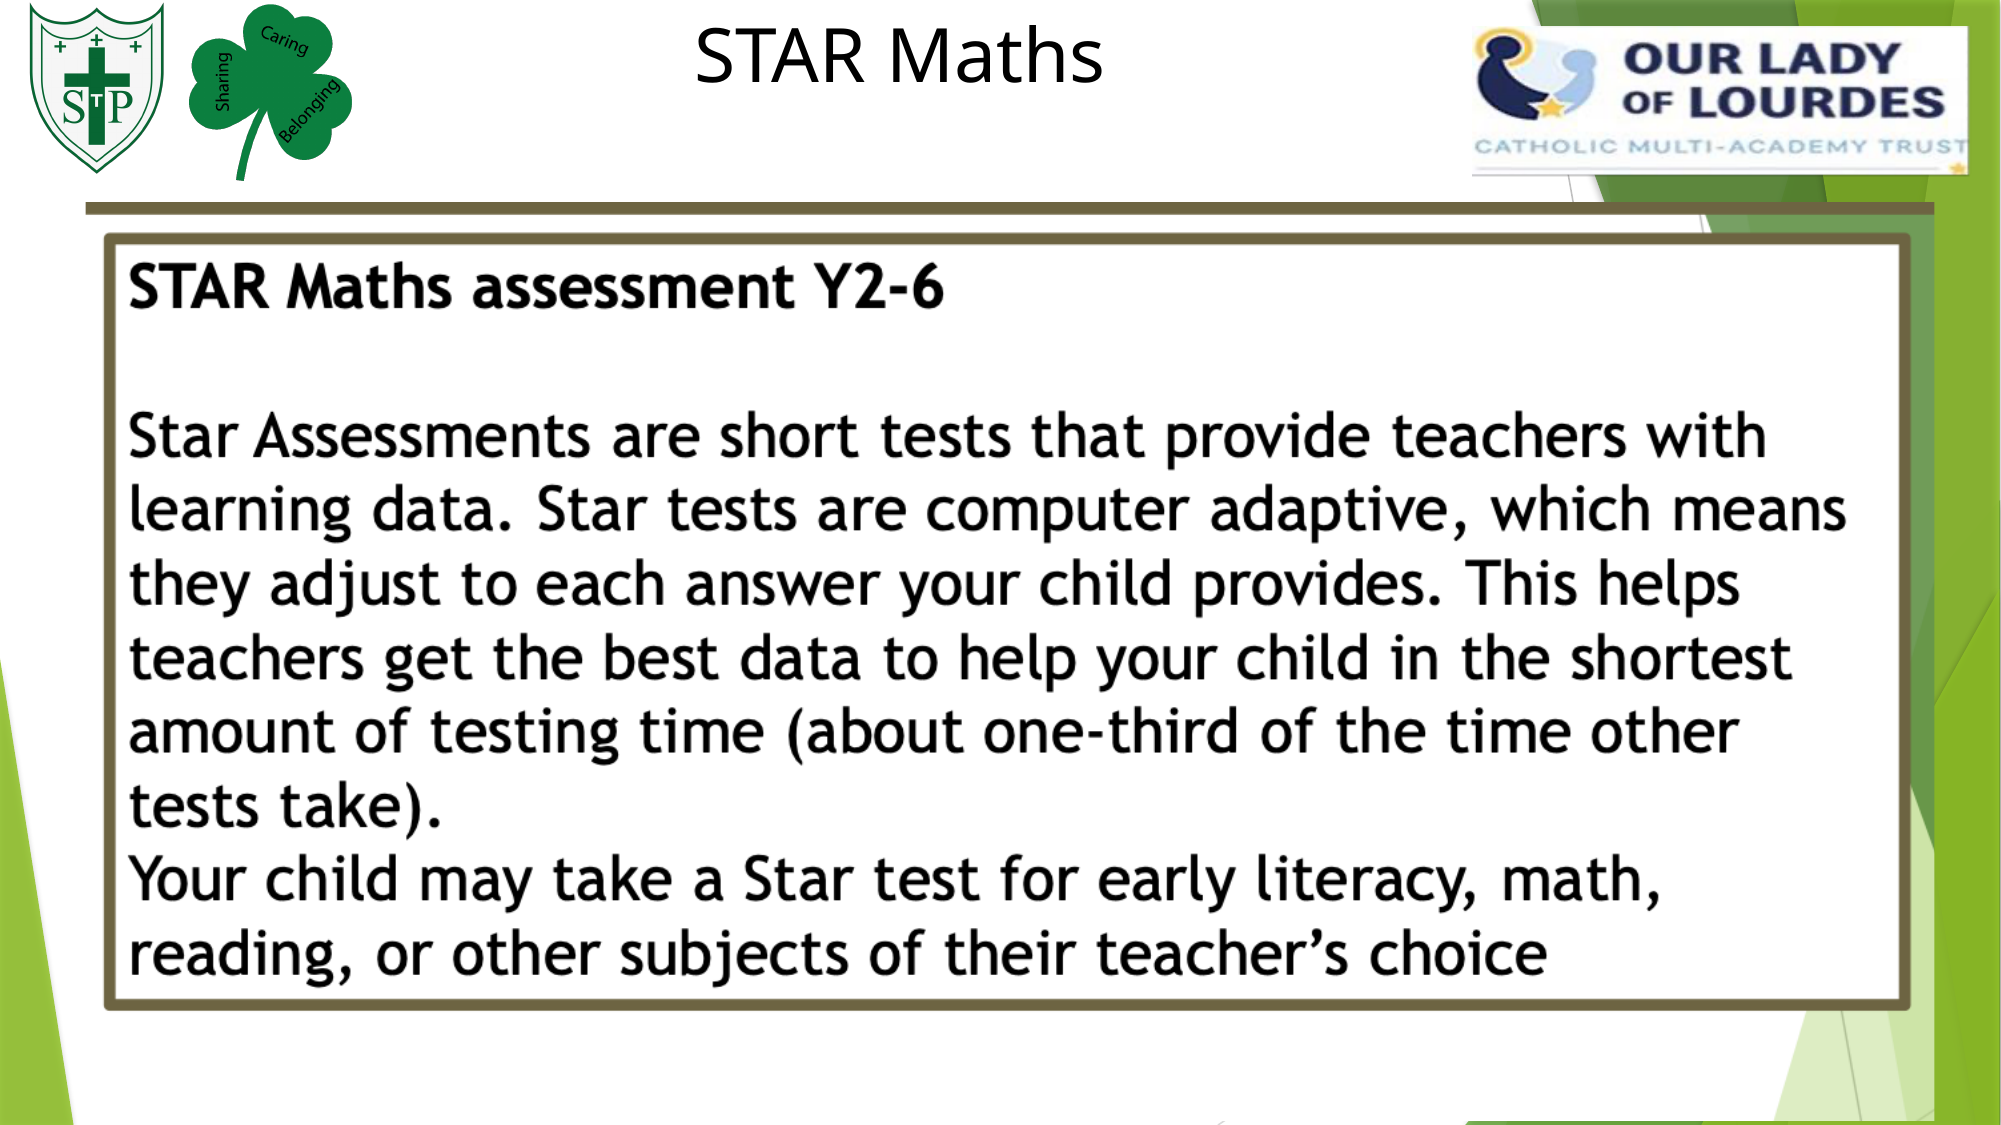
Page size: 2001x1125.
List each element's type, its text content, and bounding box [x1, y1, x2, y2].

picture [26, 0, 169, 177]
picture [1471, 25, 1973, 177]
picture [188, 3, 352, 182]
title STAR Maths [194, 0, 1606, 201]
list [85, 202, 1935, 1121]
